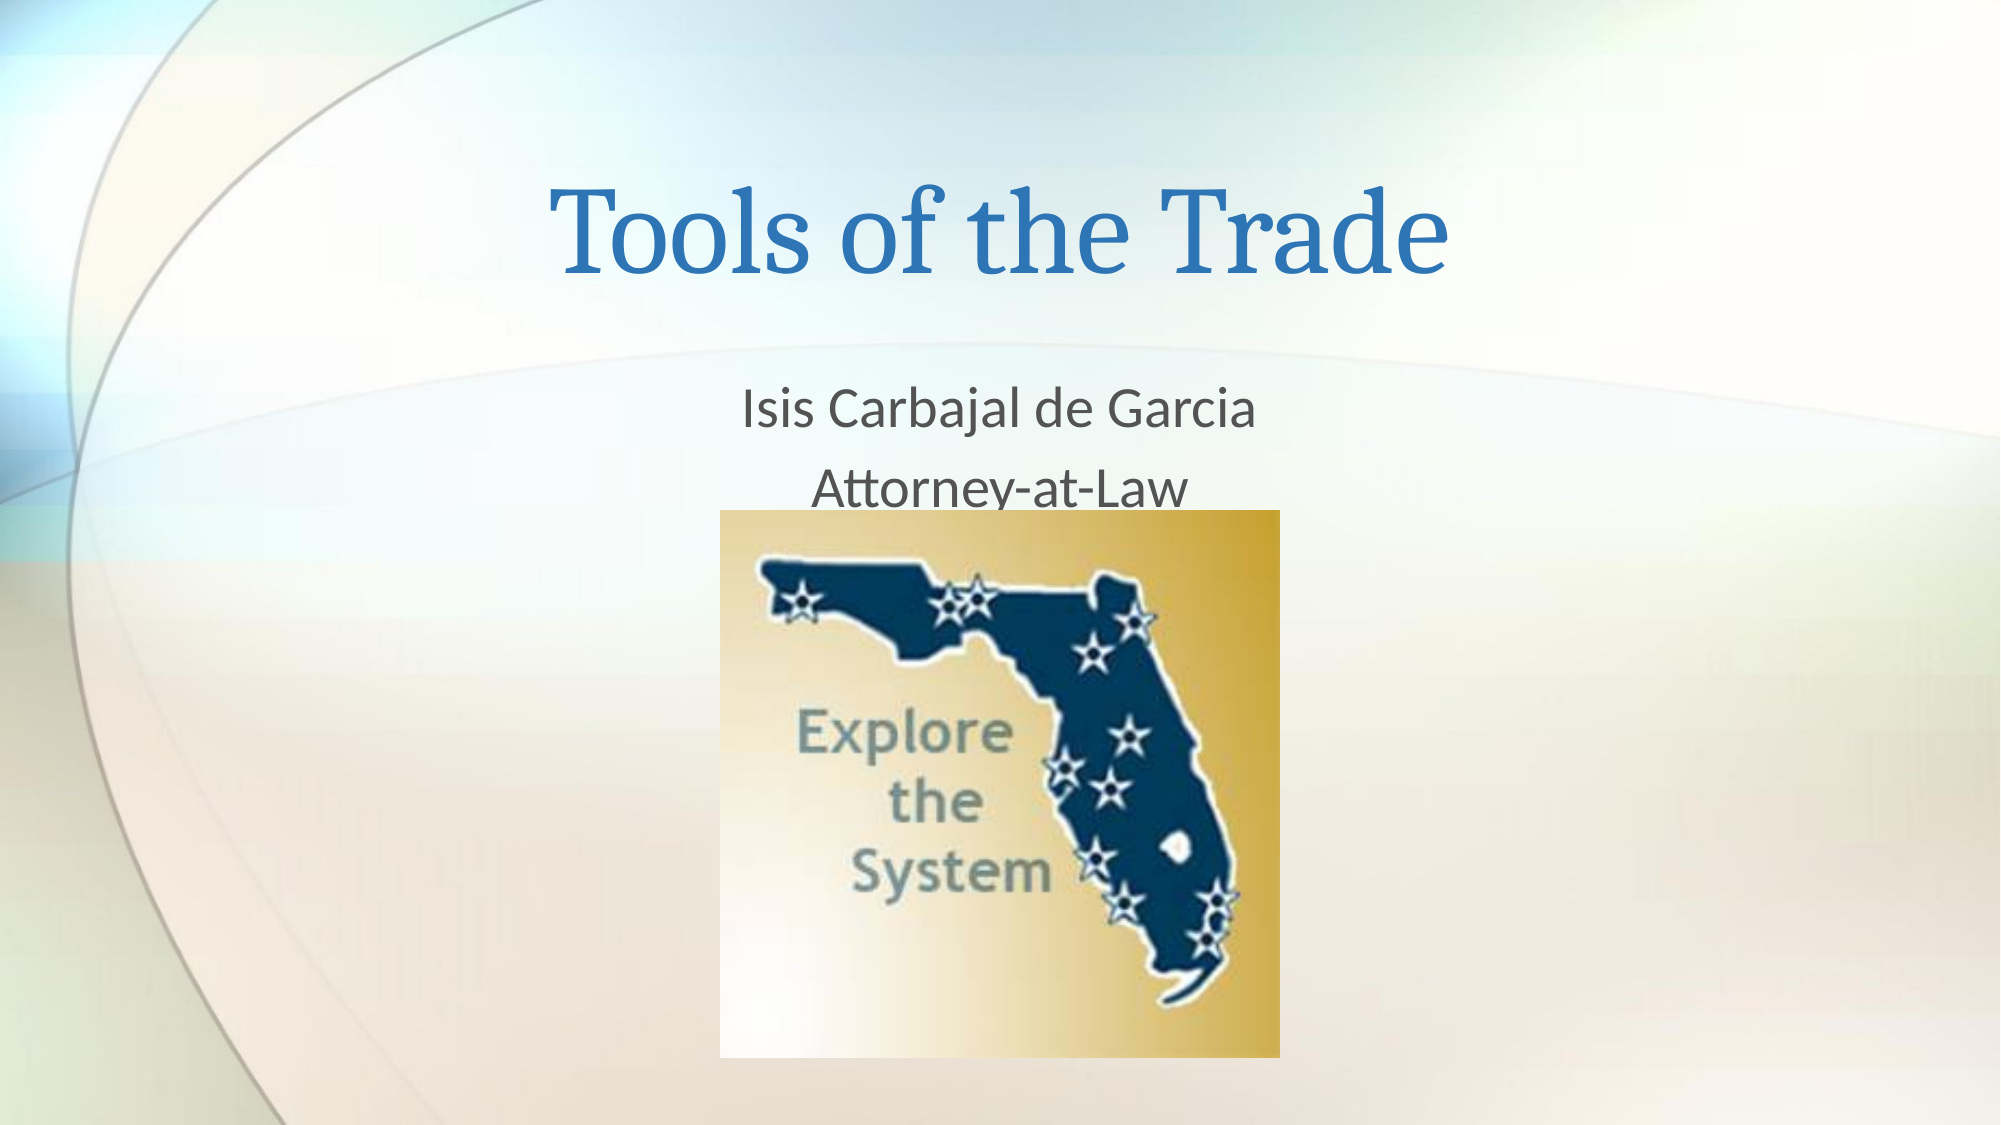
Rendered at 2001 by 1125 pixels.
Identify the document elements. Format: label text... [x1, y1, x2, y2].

picture [0, 0, 2001, 1125]
title Tools of the Trade [249, 0, 1750, 307]
subtitle Isis Carbajal de Garcia Attorney-at-Law [249, 369, 1750, 582]
